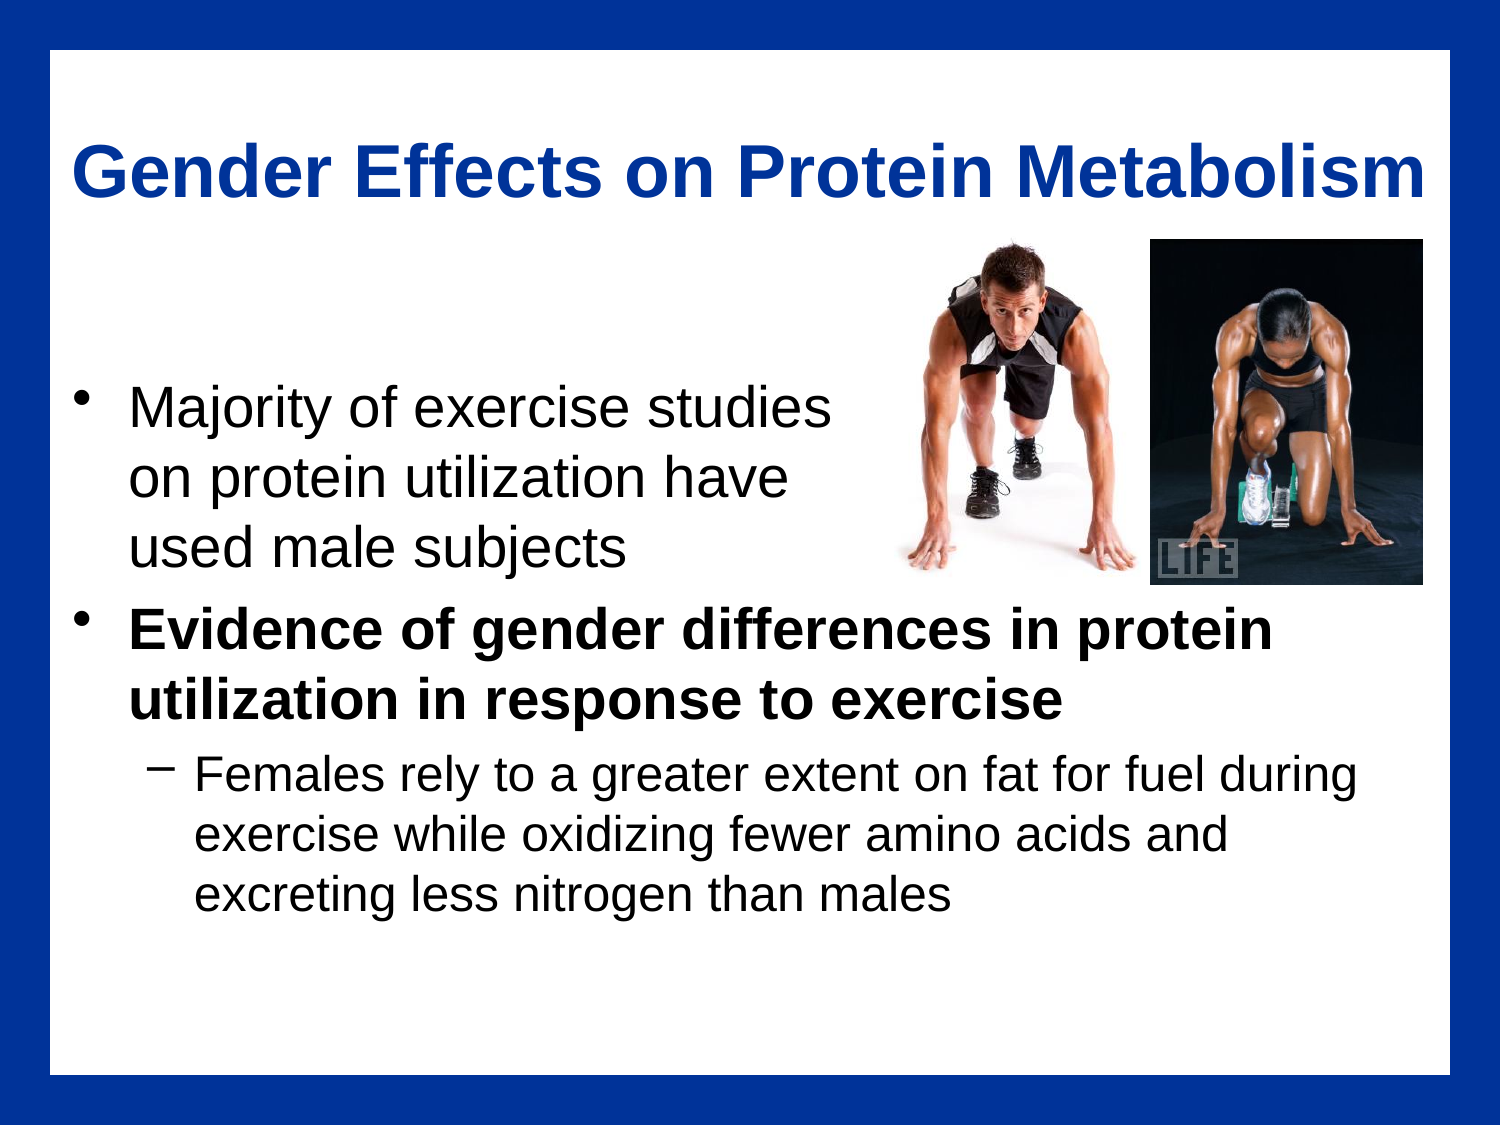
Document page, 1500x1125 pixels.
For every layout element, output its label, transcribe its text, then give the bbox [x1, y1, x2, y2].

title Gender Effects on Protein Metabolism [49, 80, 1451, 269]
list Majority of exercise studies on protein utilization have used male subjects Evidence of gender differences in protein utilization in response to exercise Females rely to a greater extent on fat for fuel during exercise while oxidizing fewer amino acids and excreting less nitrogen than males [56, 361, 1415, 1071]
picture [879, 227, 1423, 590]
